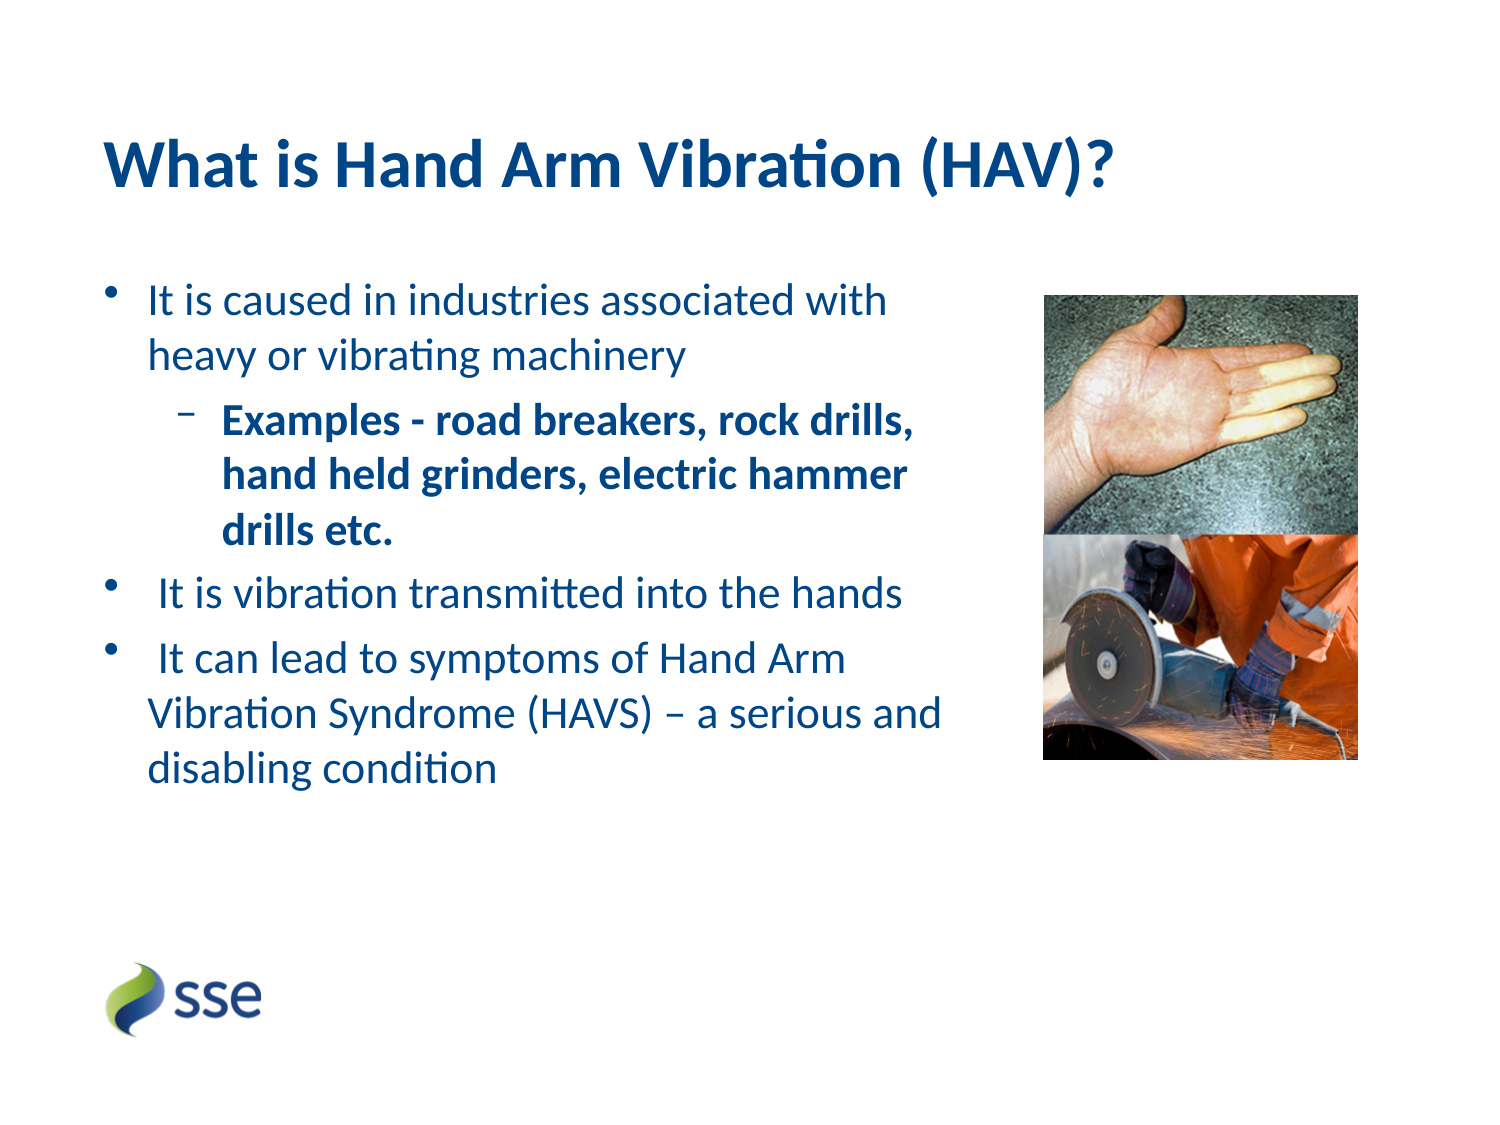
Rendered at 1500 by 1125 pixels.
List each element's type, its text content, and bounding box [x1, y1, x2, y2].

list It is caused in industries associated with heavy or vibrating machinery Examples - road breakers, rock drills, hand held grinders, electric hammer drills etc. It is vibration transmitted into the hands It can lead to symptoms of Hand Arm Vibration Syndrome (HAVS) – a serious and disabling condition [88, 262, 968, 917]
title What is Hand Arm Vibration (HAV)? [88, 65, 1439, 254]
picture [1043, 295, 1358, 761]
picture [88, 952, 262, 1043]
